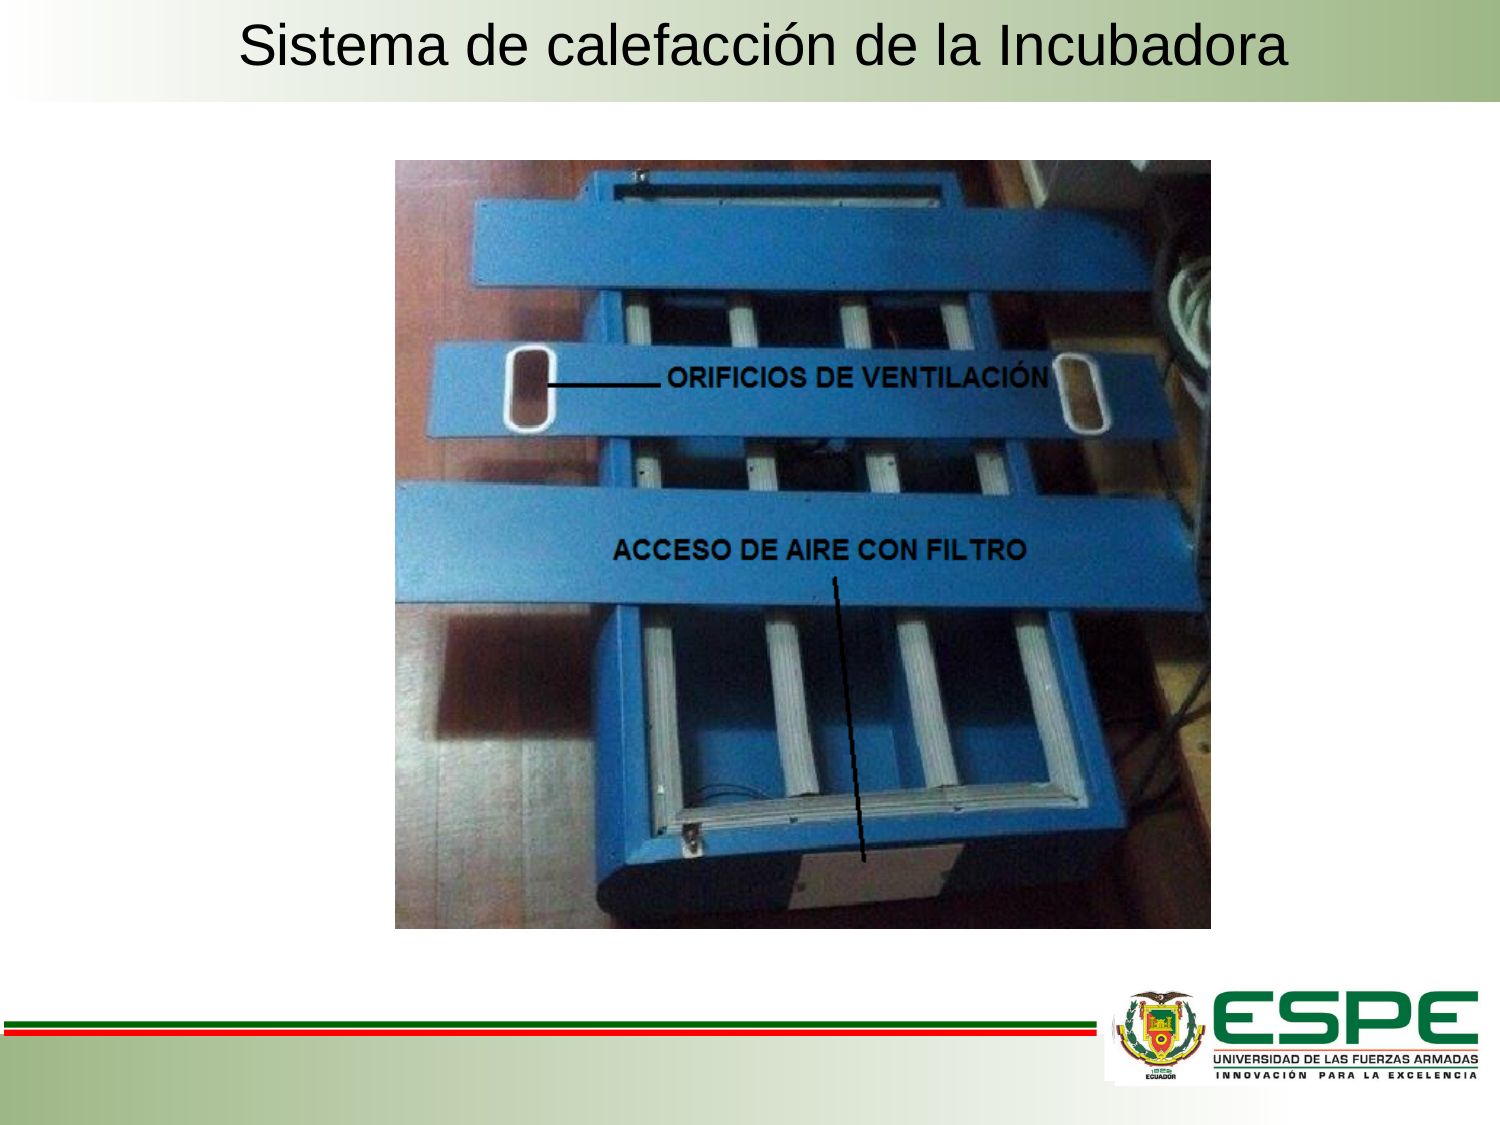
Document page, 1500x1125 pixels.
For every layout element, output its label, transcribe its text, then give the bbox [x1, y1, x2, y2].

picture [395, 160, 1211, 929]
text_box Sistema de calefacción de la Incubadora [222, 0, 1306, 85]
picture [1104, 976, 1483, 1086]
